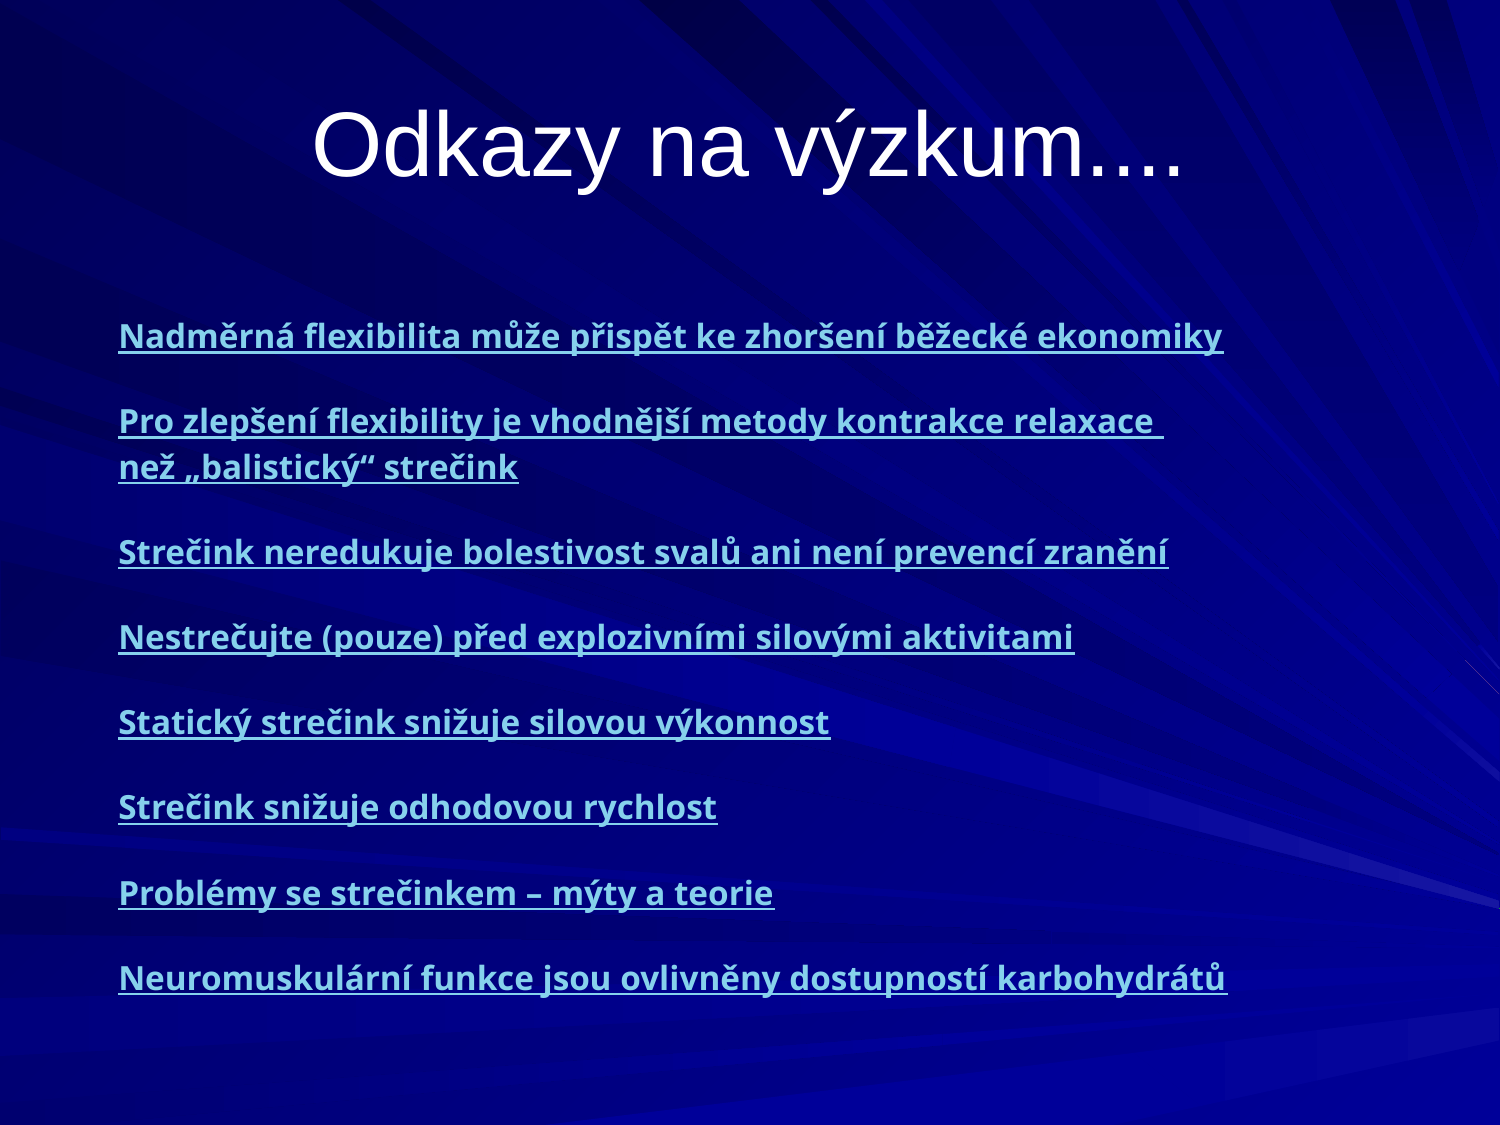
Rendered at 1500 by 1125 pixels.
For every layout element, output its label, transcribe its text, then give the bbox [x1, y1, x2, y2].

title Odkazy na výzkum.... [75, 45, 1425, 234]
text_box Nadměrná flexibilita může přispět ke zhoršení běžecké ekonomiky Pro zlepšení flexibility je vhodnější metody kontrakce relaxace než „balistický“ strečink Strečink neredukuje bolestivost svalů ani není prevencí zranění Nestrečujte (pouze) před explozivními silovými aktivitami Statický strečink snižuje silovou výkonnost Strečink snižuje odhodovou rychlost Problémy se strečinkem – mýty a teorie Neuromuskulární funkce jsou ovlivněny dostupností karbohydrátů [103, 308, 1243, 1010]
